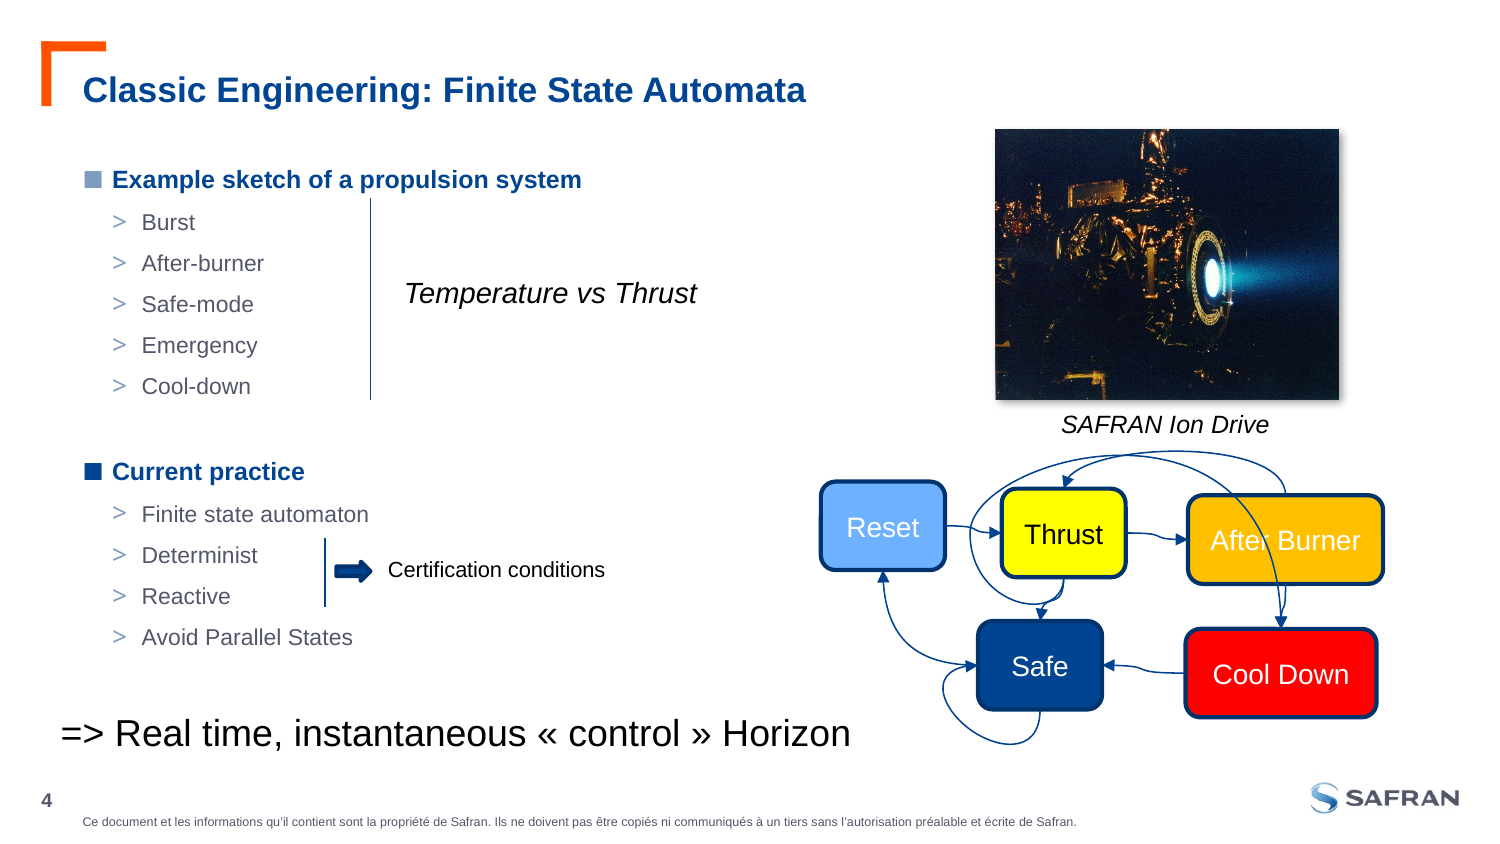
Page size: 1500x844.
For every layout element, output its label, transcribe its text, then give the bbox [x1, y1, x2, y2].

text_box SAFRAN Ion Drive [1046, 408, 1285, 446]
text_box Example sketch of a propulsion system Burst After-burner Safe-mode Emergency Cool-down Current practice Finite state automaton Determinist Reactive Avoid Parallel States [82, 148, 659, 651]
text_box => Real time, instantaneous « control » Horizon [45, 701, 867, 762]
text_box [986, 656, 1032, 719]
slide_number 4 [41, 758, 80, 812]
picture [1259, 772, 1496, 844]
text_box Temperature vs Thrust [389, 267, 713, 317]
title Classic Engineering: Finite State Automata [82, 67, 1459, 156]
picture [995, 128, 1340, 401]
text_box [334, 559, 373, 583]
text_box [820, 481, 1384, 718]
text_box Certification conditions [373, 547, 621, 589]
